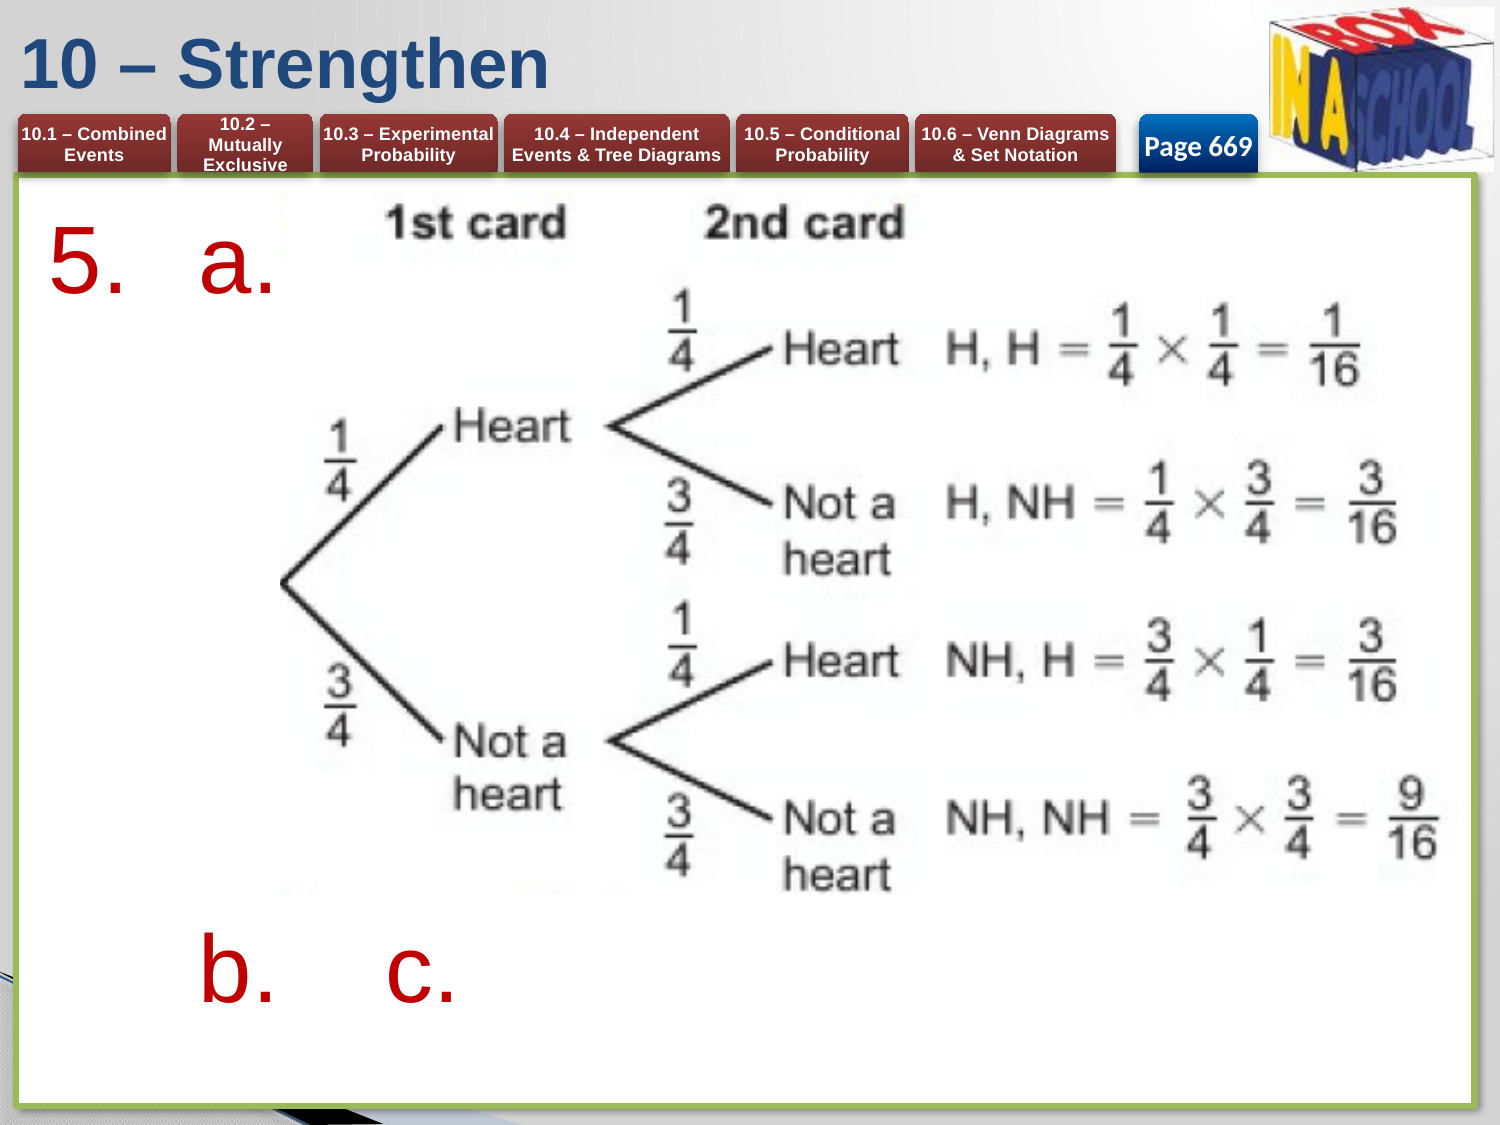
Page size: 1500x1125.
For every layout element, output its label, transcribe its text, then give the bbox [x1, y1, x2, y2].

picture [281, 1114, 303, 1125]
text_box Page 669 [1139, 114, 1258, 173]
picture [280, 193, 1459, 894]
picture [1269, 7, 1495, 172]
title 10 – Strengthen [5, 7, 1260, 114]
